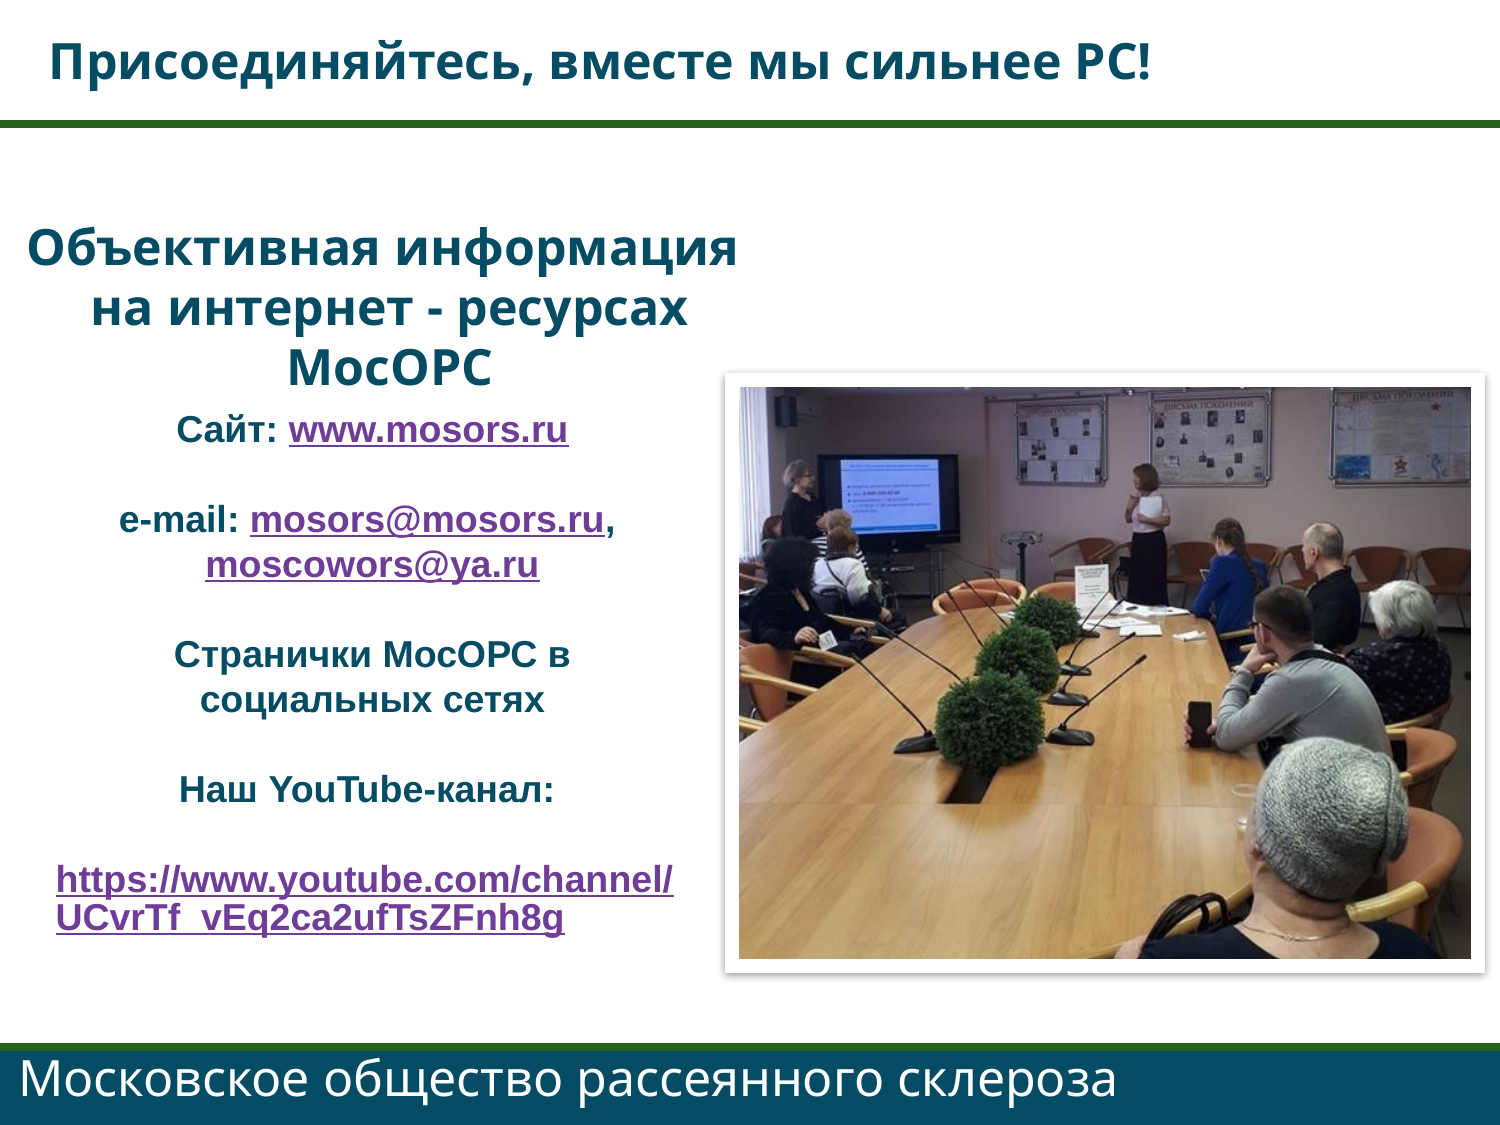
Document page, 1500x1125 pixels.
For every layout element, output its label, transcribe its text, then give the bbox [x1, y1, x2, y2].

text_box [0, 1052, 1500, 1125]
text_box Сайт: www.mosors.ru e-mail: mosors@mosors.ru, moscowors@ya.ru Странички МосОРС в социальных сетях Наш YouTube-канал: https://www.youtube.com/channel/UCvrTf_vEq2ca2ufTsZFnh8g [40, 403, 705, 953]
text_box Присоединяйтесь, вместе мы сильнее РС! [34, 21, 1210, 97]
picture [739, 387, 1471, 959]
text_box Объективная информация на интернет - ресурсах МосОРС [0, 208, 780, 403]
text_box Московское общество рассеянного склероза [3, 1039, 1147, 1046]
text_box Московское общество рассеянного склероза [3, 1055, 1147, 1115]
